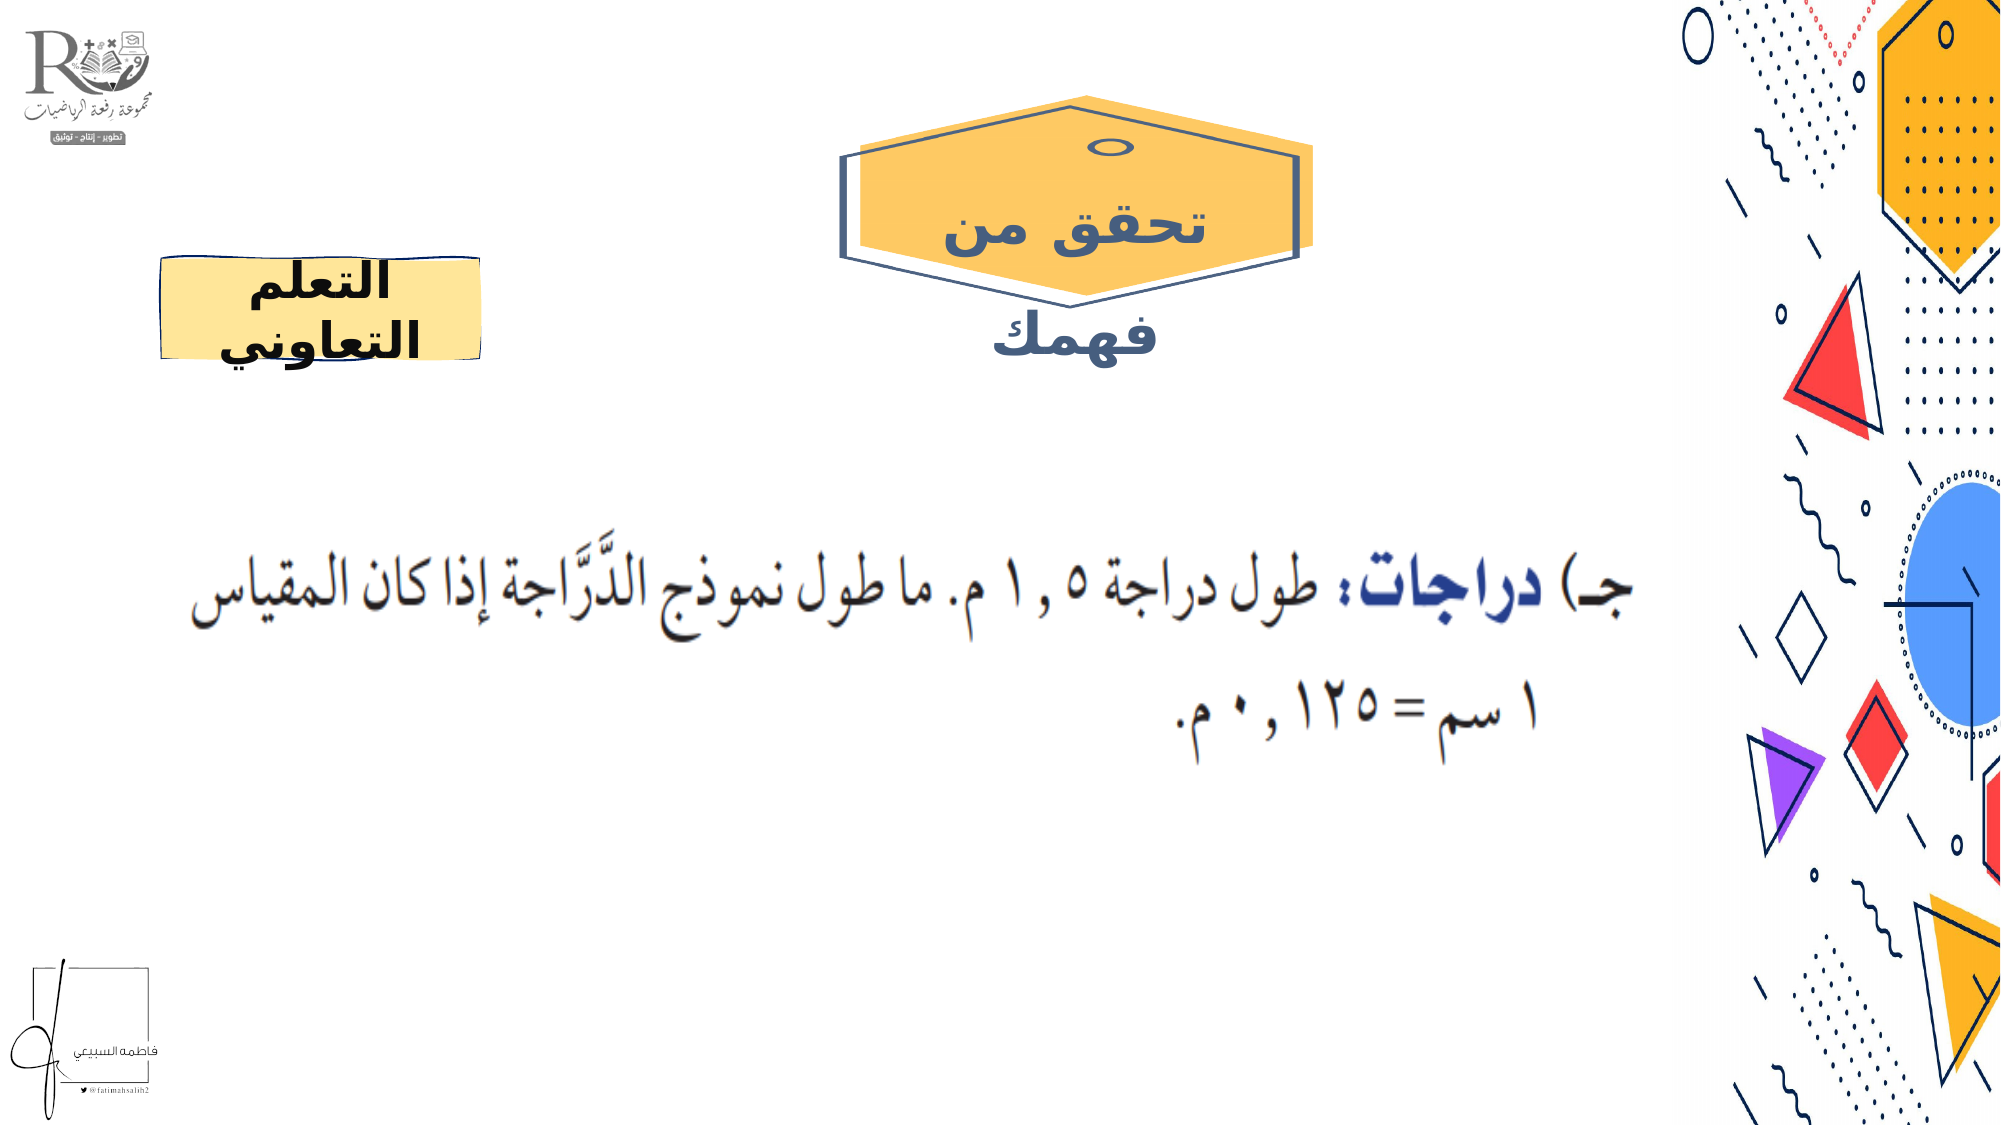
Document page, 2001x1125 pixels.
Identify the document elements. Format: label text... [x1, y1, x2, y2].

picture [839, 95, 1313, 309]
text_box تحقق من فهمك [865, 309, 1286, 367]
picture [21, 15, 155, 148]
picture [3, 955, 173, 1125]
picture [144, 486, 1665, 827]
text_box التعلم التعاوني [158, 255, 482, 362]
picture [1672, 0, 2001, 1125]
